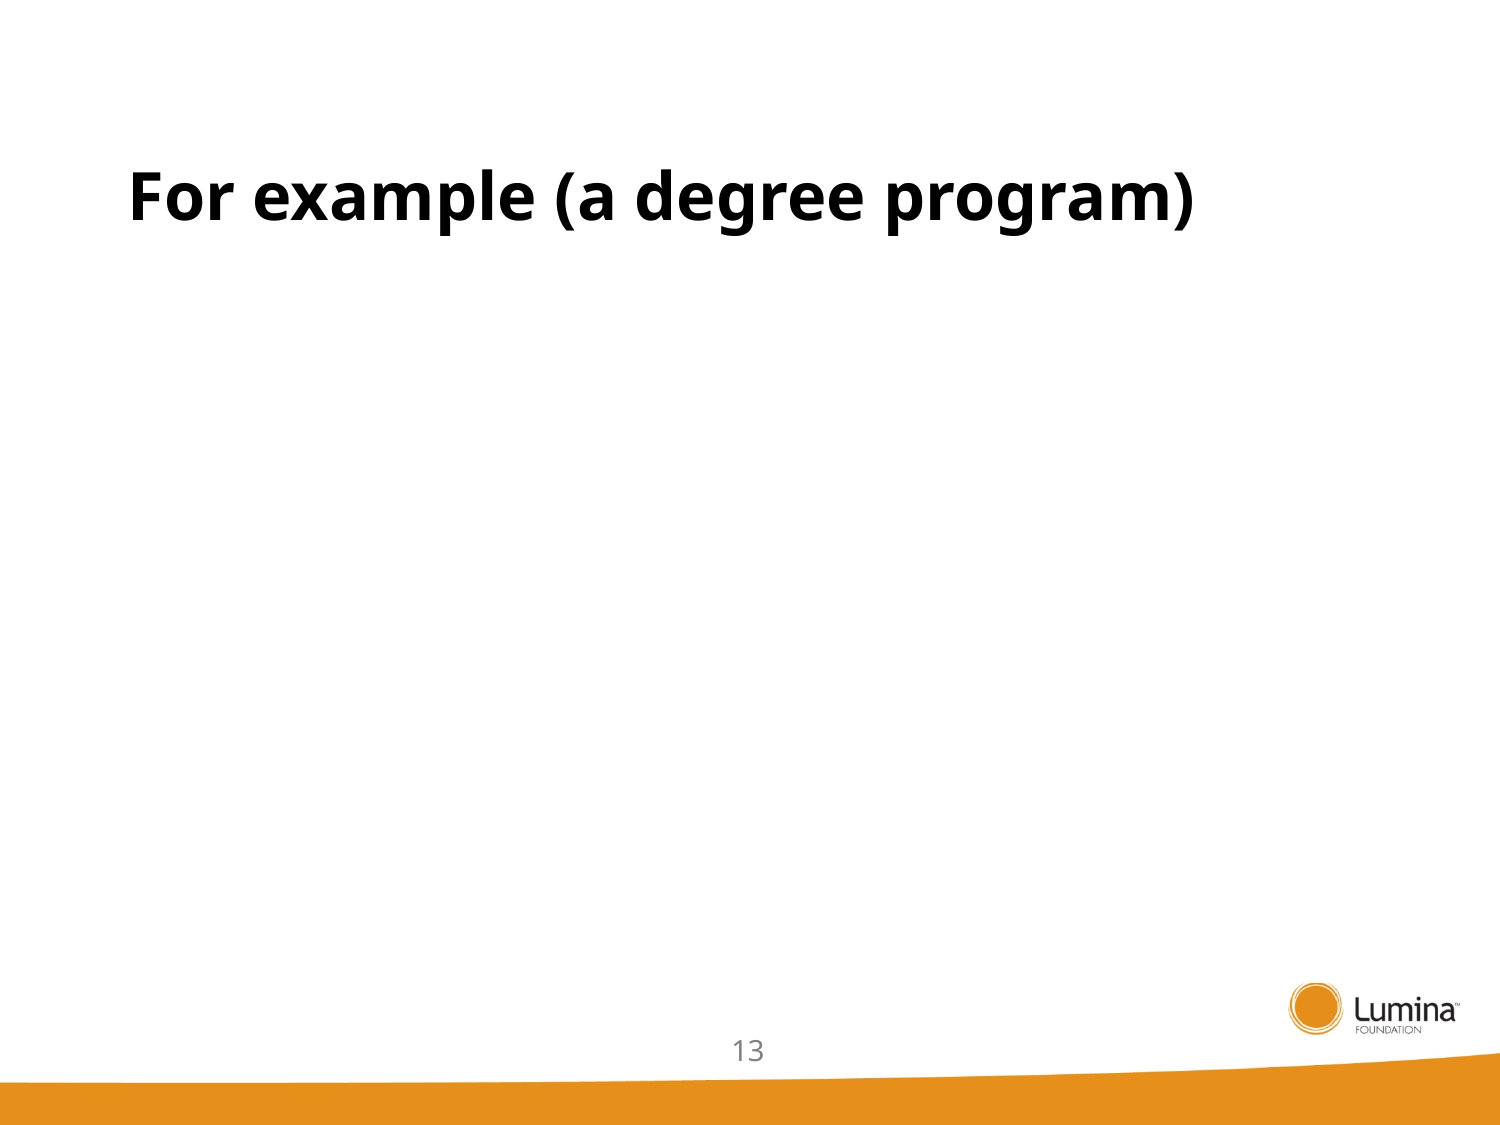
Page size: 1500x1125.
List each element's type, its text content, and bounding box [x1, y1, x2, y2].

picture [0, 0, 1500, 1125]
title For example (a degree program) [112, 99, 1388, 288]
slide_number 13 [591, 1024, 905, 1101]
